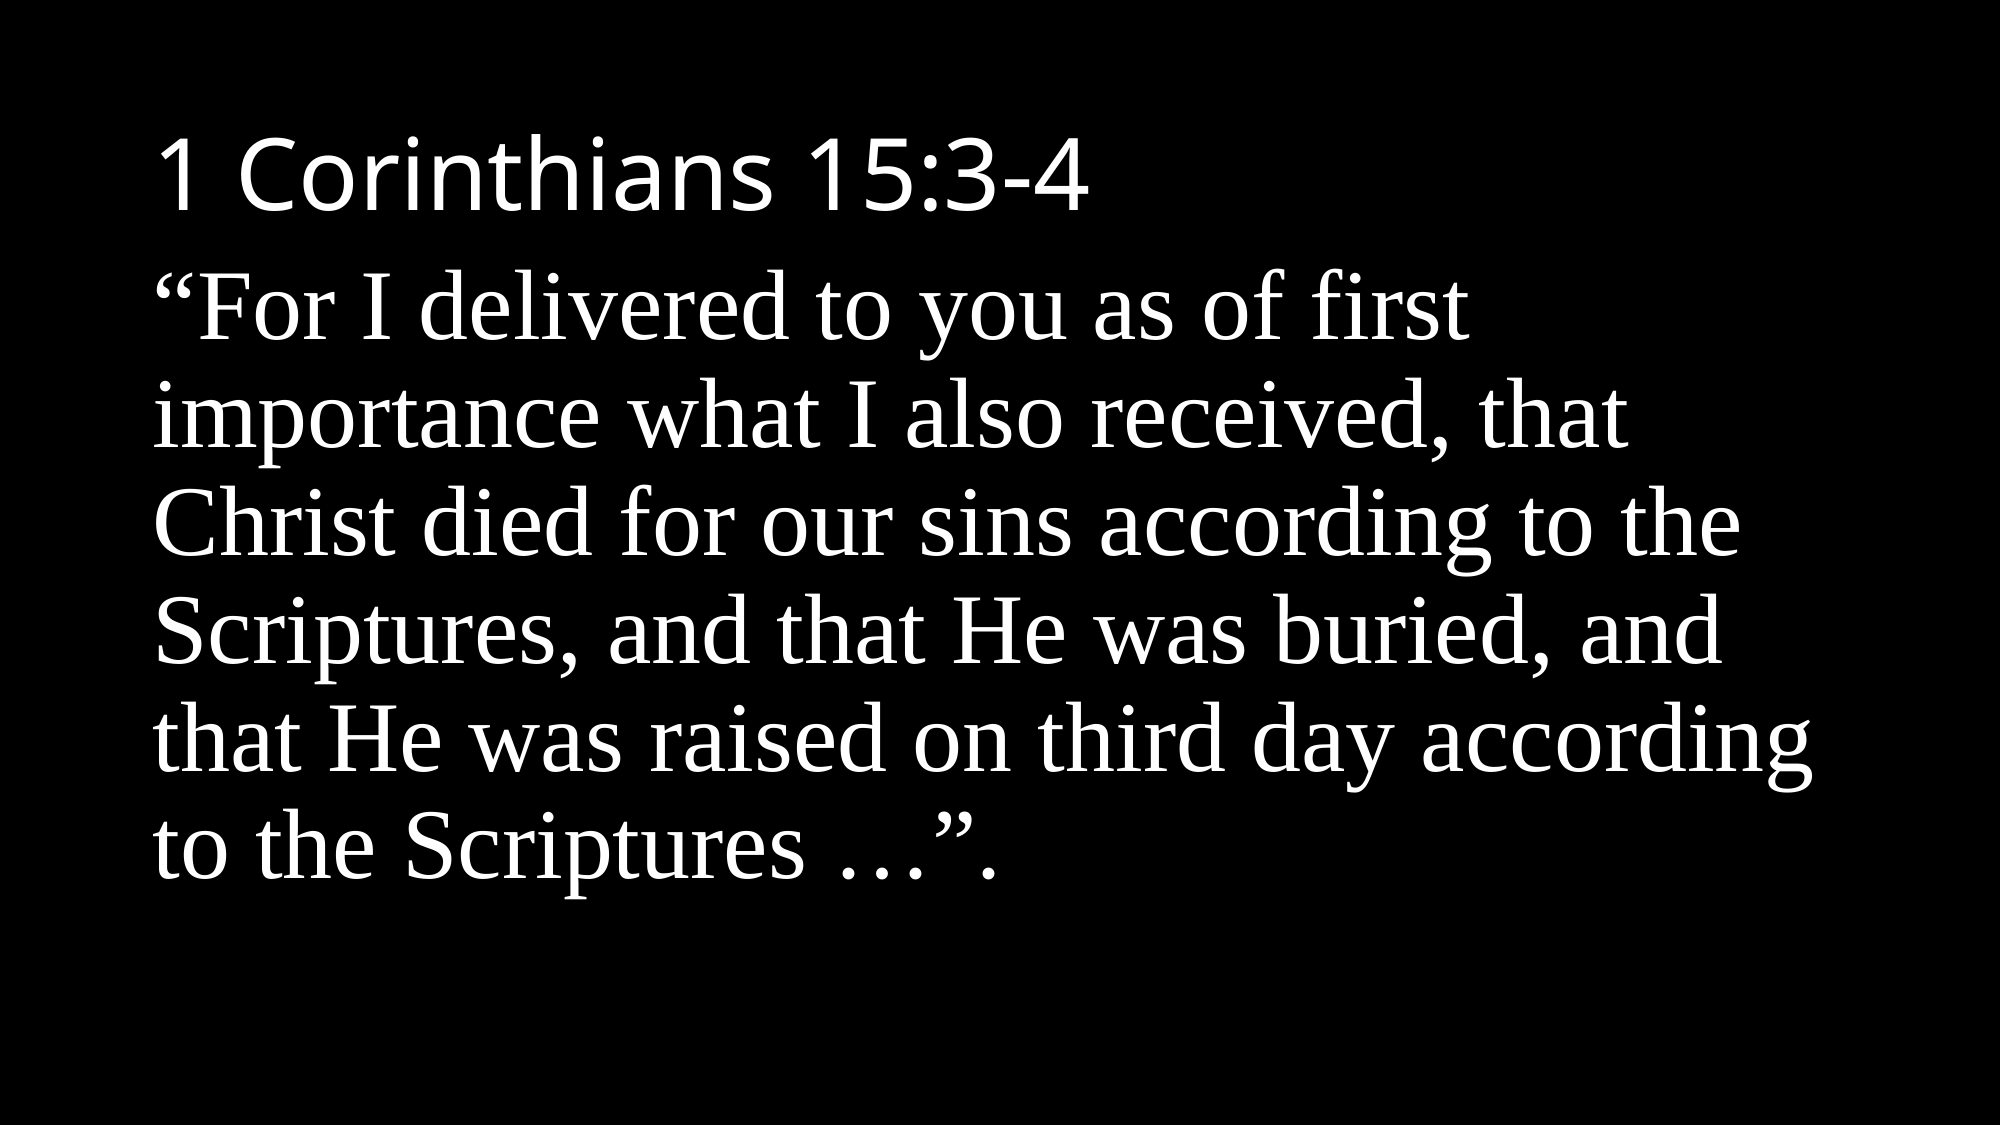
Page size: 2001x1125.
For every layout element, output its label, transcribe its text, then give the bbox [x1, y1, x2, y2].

list 1 Corinthians 15:3-4 “For I delivered to you as of first importance what I also received, that Christ died for our sins according to the Scriptures, and that He was buried, and that He was raised on third day according to the Scriptures …”. [137, 116, 1863, 1014]
